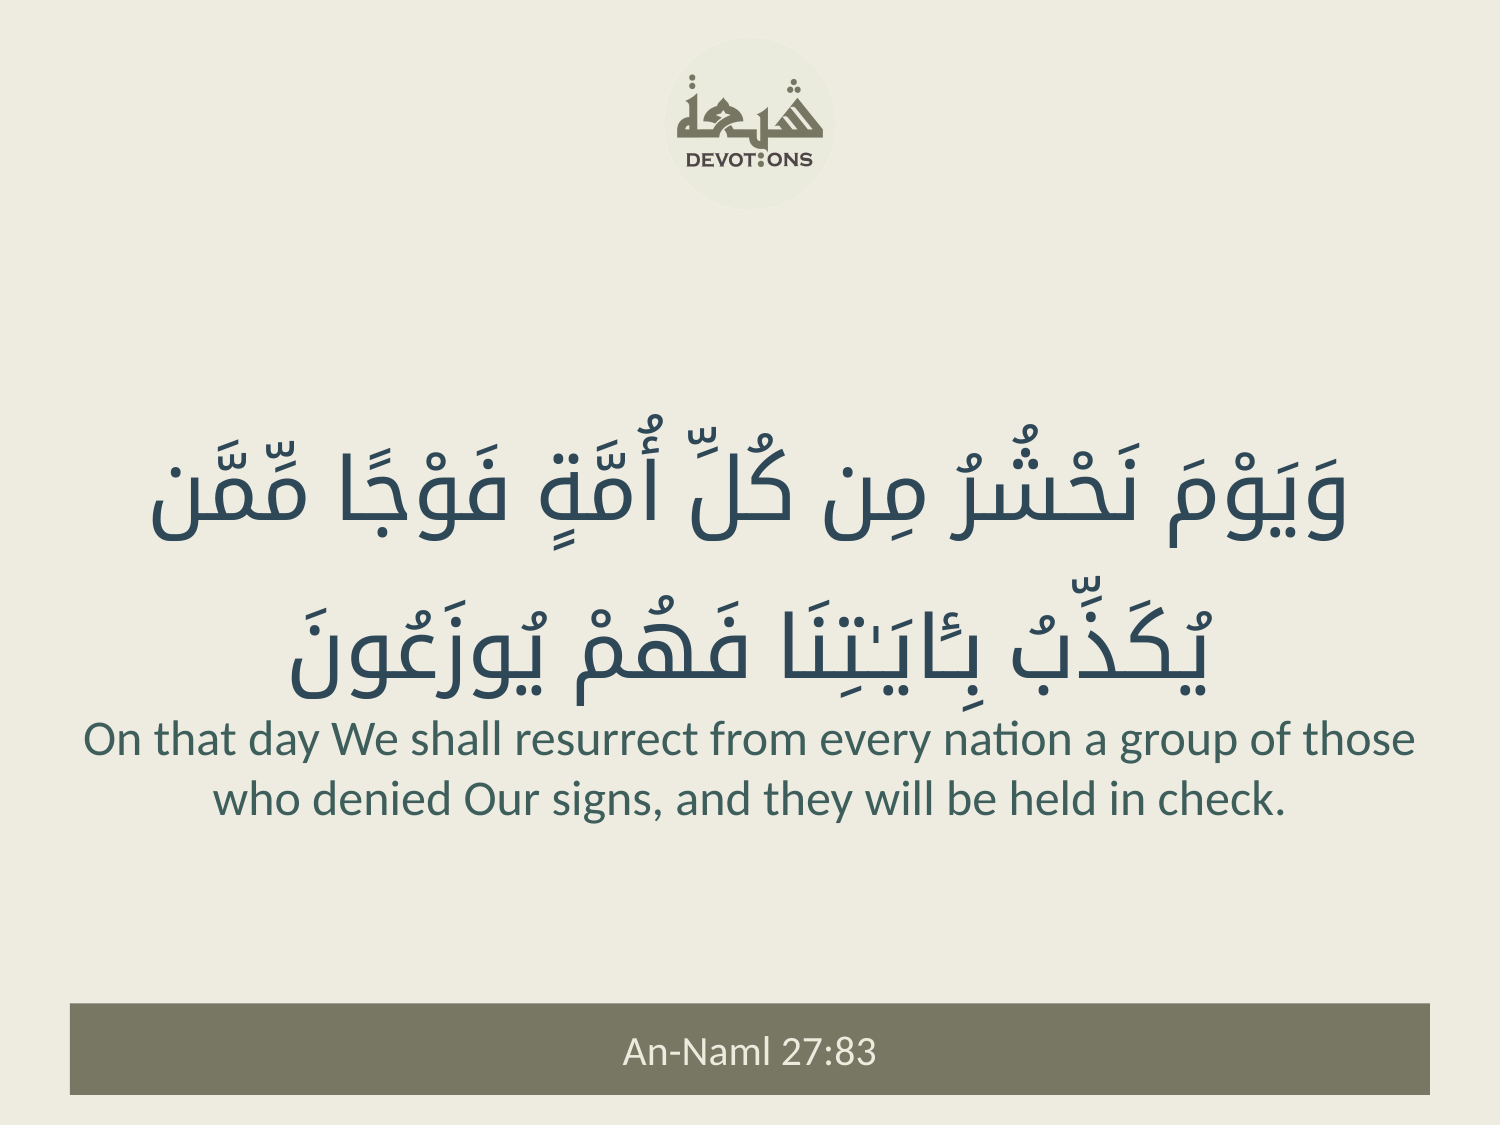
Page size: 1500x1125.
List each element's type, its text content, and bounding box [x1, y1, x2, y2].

list وَيَوْمَ نَحْشُرُ مِن كُلِّ أُمَّةٍ فَوْجًا مِّمَّن يُكَذِّبُ بِـَٔايَـٰتِنَا فَهُمْ يُوزَعُونَ On that day We shall resurrect from every nation a group of those who denied Our signs, and they will be held in check. [69, 203, 1430, 1003]
list An-Naml 27:83 [69, 1003, 1430, 1095]
picture [656, 29, 844, 203]
